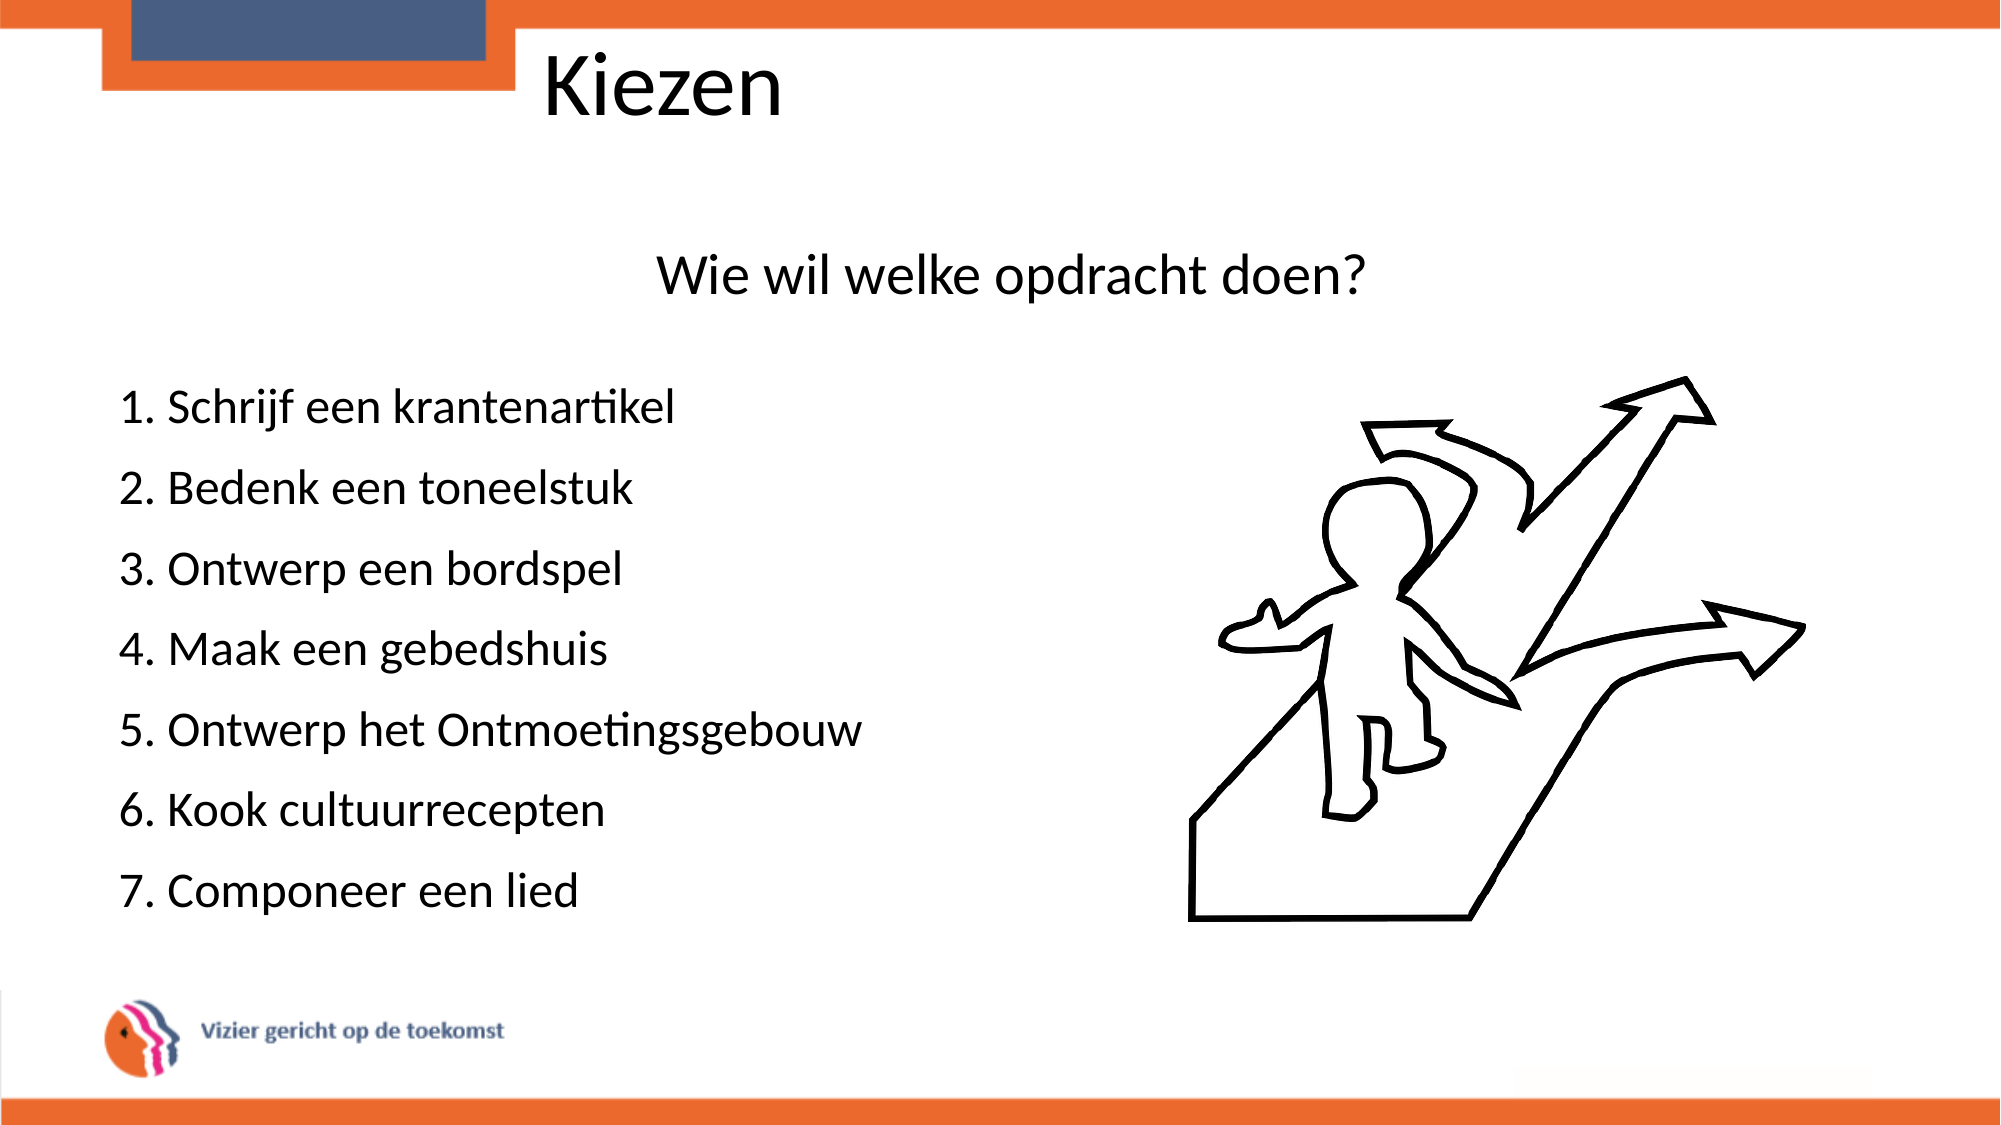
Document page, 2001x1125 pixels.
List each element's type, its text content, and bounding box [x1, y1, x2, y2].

picture [0, 990, 2000, 1125]
picture [0, 1, 2000, 91]
title Kiezen [515, 30, 814, 143]
picture [1188, 376, 1806, 922]
text_box Wie wil welke opdracht doen? [641, 221, 1409, 341]
text_box 1. Schrijf een krantenartikel 2. Bedenk een toneelstuk 3. Ontwerp een bordspel 4. Maak een gebedshuis 5. Ontwerp het Ontmoetingsgebouw 6. Kook cultuurrecepten 7. Componeer een lied [103, 360, 1025, 938]
